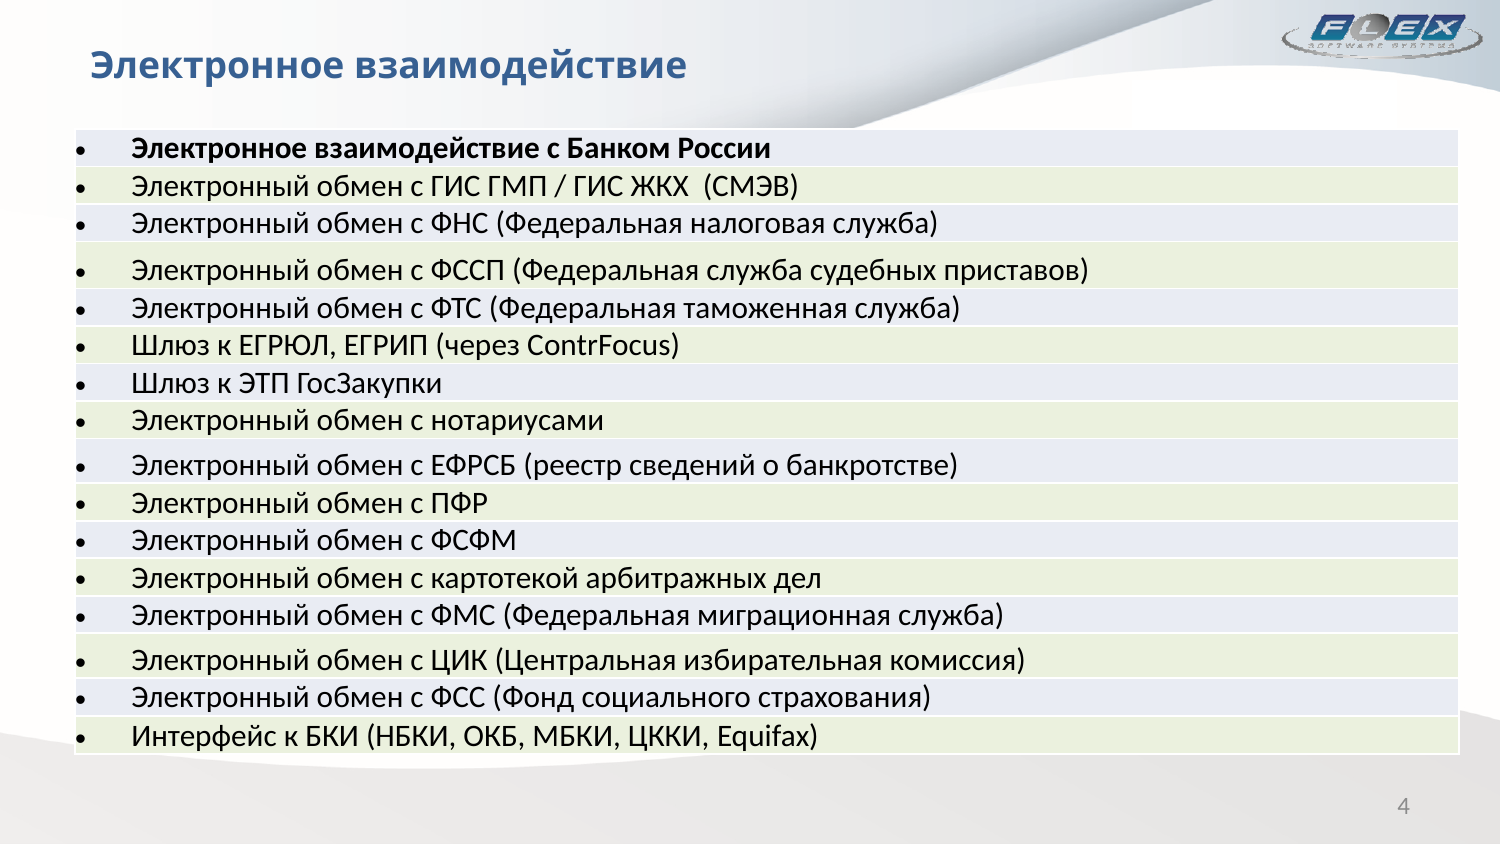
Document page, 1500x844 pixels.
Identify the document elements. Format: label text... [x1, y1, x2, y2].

table_cell Шлюз к ЕГРЮЛ, ЕГРИП (через ContrFocus) [76, 327, 1458, 363]
table_cell Электронный обмен с ФТС (Федеральная таможенная служба) [76, 289, 1458, 325]
table_cell Электронный обмен с картотекой арбитражных дел [76, 559, 1458, 595]
table_cell Электронный обмен с ЕФРСБ (реестр сведений о банкротстве) [76, 439, 1458, 482]
table_cell Электронный обмен с ЦИК (Центральная избирательная комиссия) [76, 634, 1458, 677]
table_cell Электронный обмен с ФСС (Фонд социального страхования) [76, 679, 1458, 715]
table_cell Шлюз к ЭТП ГосЗакупки [76, 364, 1458, 400]
table_cell Электронный обмен с нотариусами [76, 402, 1458, 438]
table_cell Электронный обмен с ГИС ГМП / ГИС ЖКХ (СМЭВ) [76, 167, 1458, 203]
table_cell Электронный обмен с ФСФМ [76, 522, 1458, 557]
table_cell Электронный обмен с ФМС (Федеральная миграционная служба) [76, 597, 1458, 632]
picture [0, 0, 1500, 844]
table_cell Электронный обмен с ФНС (Федеральная налоговая служба) [76, 205, 1458, 241]
table_cell Электронный обмен с ФССП (Федеральная служба судебных приставов) [76, 242, 1458, 288]
table_cell Интерфейс к БКИ (НБКИ, ОКБ, МБКИ, ЦККИ, Equifax) [76, 717, 1458, 753]
slide_number 4 [1074, 782, 1425, 827]
title Электронное взаимодействие [75, 33, 1425, 95]
table_cell Электронный обмен с ПФР [76, 484, 1458, 520]
table_header Электронное взаимодействие с Банком России [76, 130, 1458, 166]
